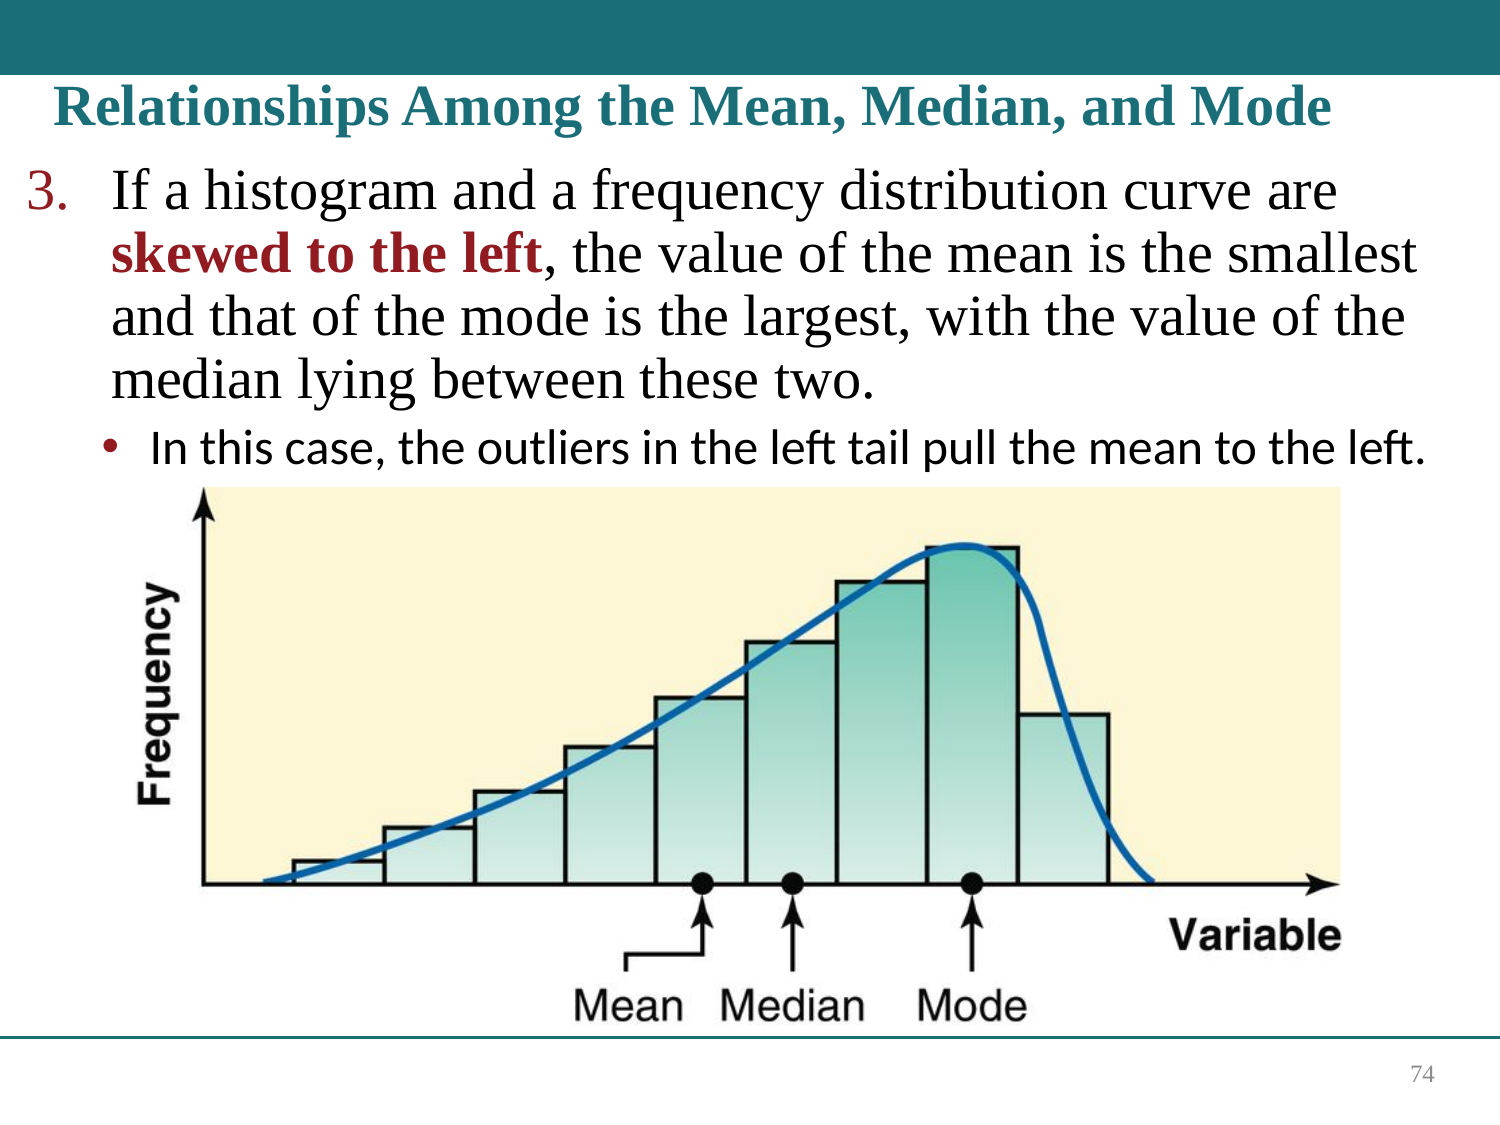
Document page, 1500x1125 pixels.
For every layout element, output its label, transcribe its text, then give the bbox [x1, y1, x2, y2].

list If a histogram and a frequency distribution curve are skewed to the left, the value of the mean is the smallest and that of the mode is the largest, with the value of the median lying between these two. In this case, the outliers in the left tail pull the mean to the left. [11, 151, 1465, 488]
picture [133, 487, 1343, 1031]
slide_number 74 [1059, 1042, 1450, 1103]
title Relationships Among the Mean, Median, and Mode [38, 67, 1439, 151]
